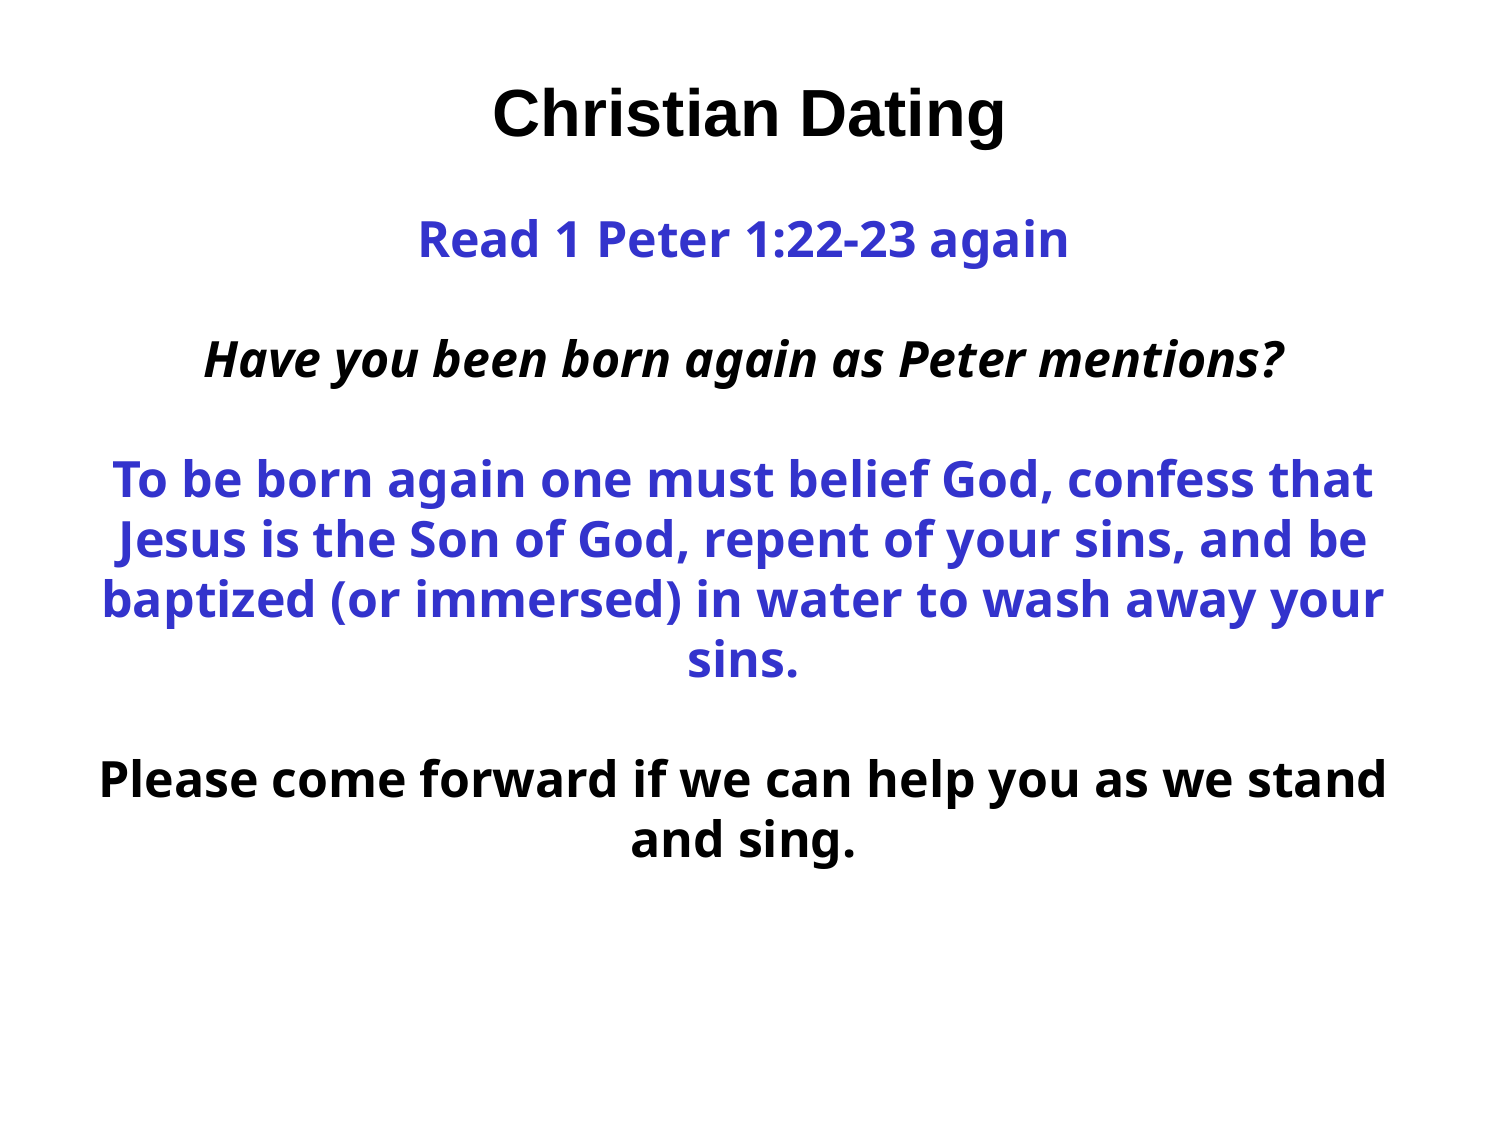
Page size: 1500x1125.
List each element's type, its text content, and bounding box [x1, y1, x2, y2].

text_box Read 1 Peter 1:22-23 again Have you been born again as Peter mentions? To be born again one must belief God, confess that Jesus is the Son of God, repent of your sins, and be baptized (or immersed) in water to wash away your sins. Please come forward if we can help you as we stand and sing. [74, 199, 1413, 875]
text_box Christian Dating [0, 62, 1500, 158]
